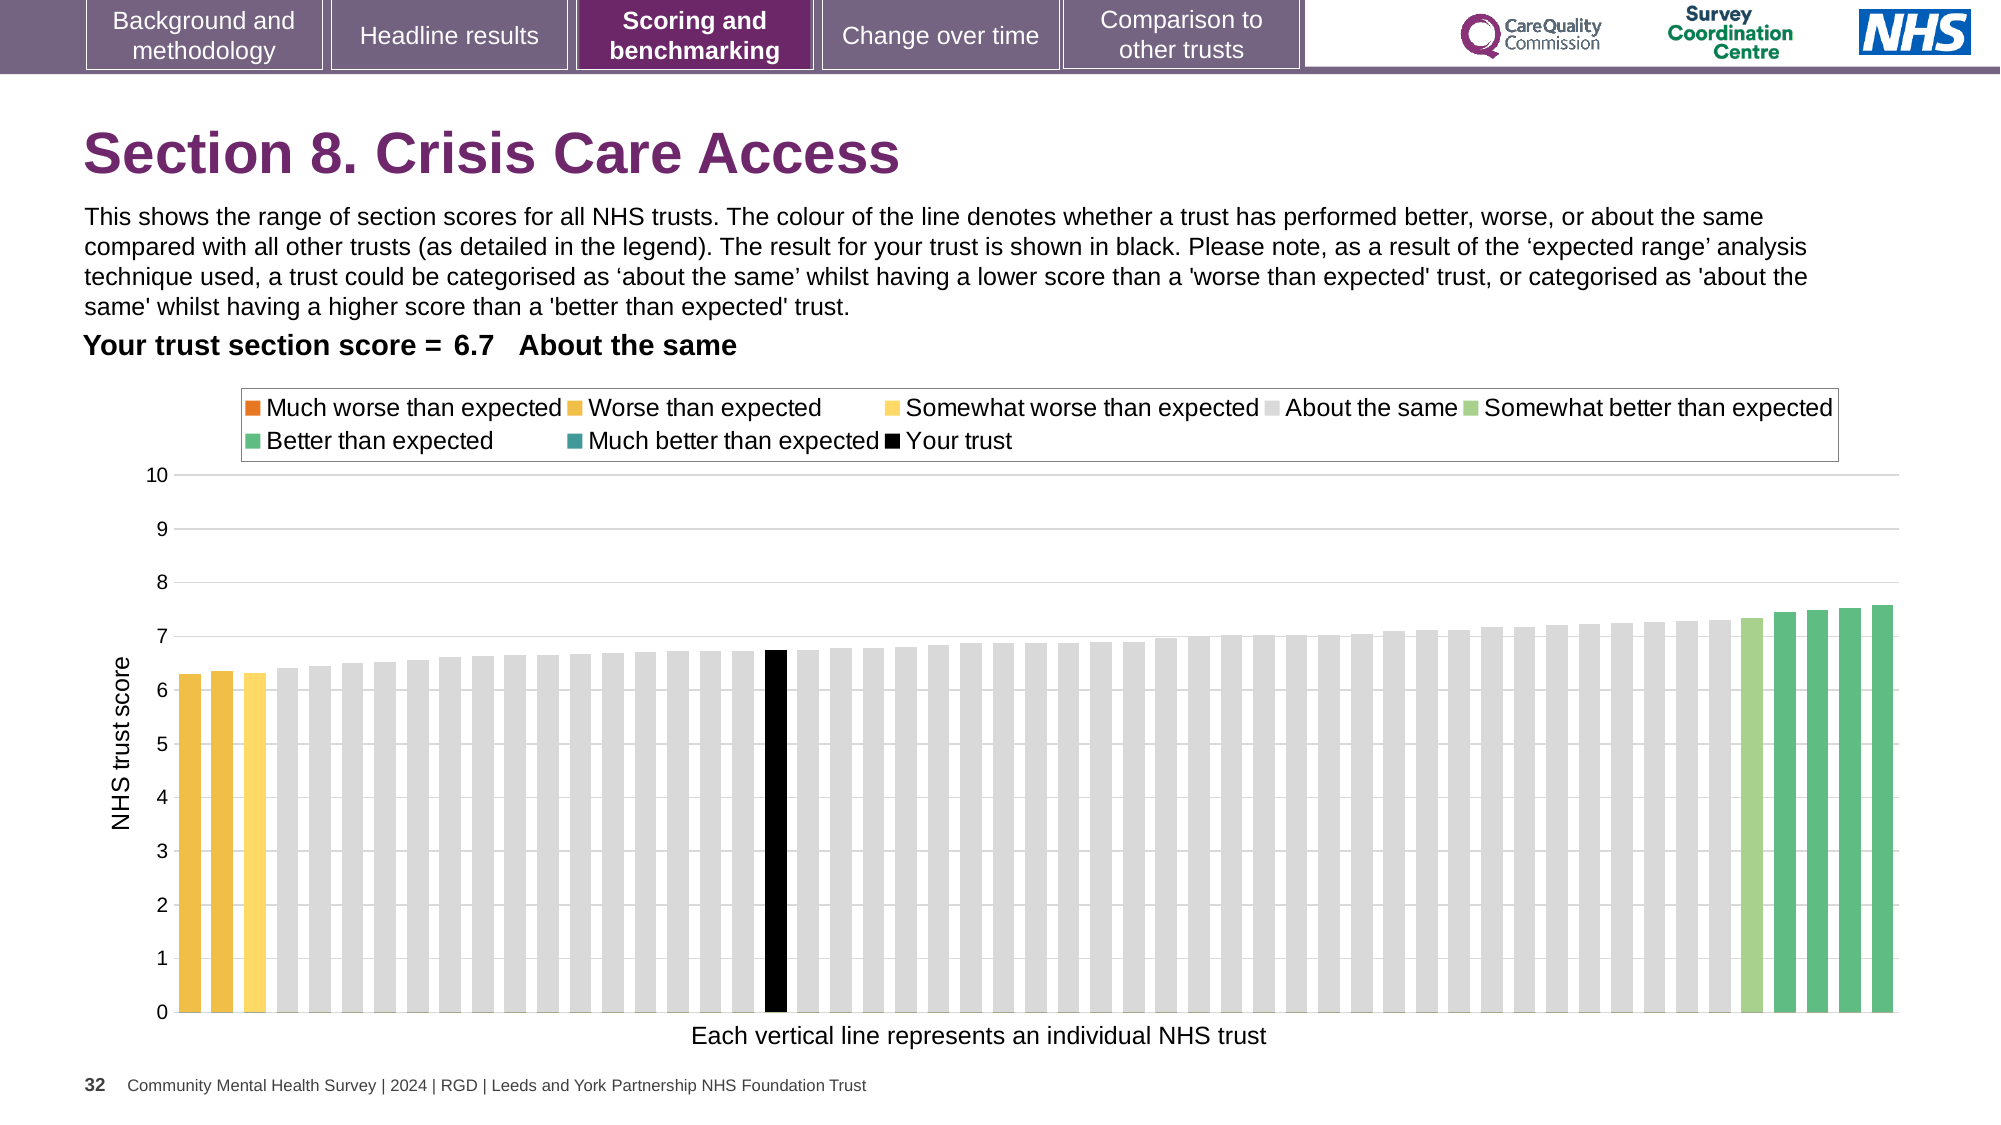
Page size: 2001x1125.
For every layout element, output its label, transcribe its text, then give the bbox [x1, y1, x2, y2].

text_box This shows the range of section scores for all NHS trusts. The colour of the line denotes whether a trust has performed better, worse, or about the same compared with all other trusts (as detailed in the legend). The result for your trust is shown in black. Please note, as a result of the ‘expected range’ analysis technique used, a trust could be categorised as ‘about the same’ whilst having a lower score than a 'worse than expected' trust, or categorised as 'about the same' whilst having a higher score than a 'better than expected' trust. [69, 192, 1890, 328]
text_box Each vertical line represents an individual NHS trust [676, 1036, 1283, 1058]
title Section 8. Crisis Care Access [68, 100, 1942, 209]
table_header About the same [518, 323, 1807, 369]
chart [99, 369, 1923, 1036]
picture [1460, 13, 1602, 59]
picture [1859, 9, 1971, 55]
text_box 32 [84, 1065, 122, 1125]
table_header 6.7 [448, 323, 518, 369]
picture [1666, 3, 1794, 61]
table_header Your trust section score = [53, 323, 448, 370]
